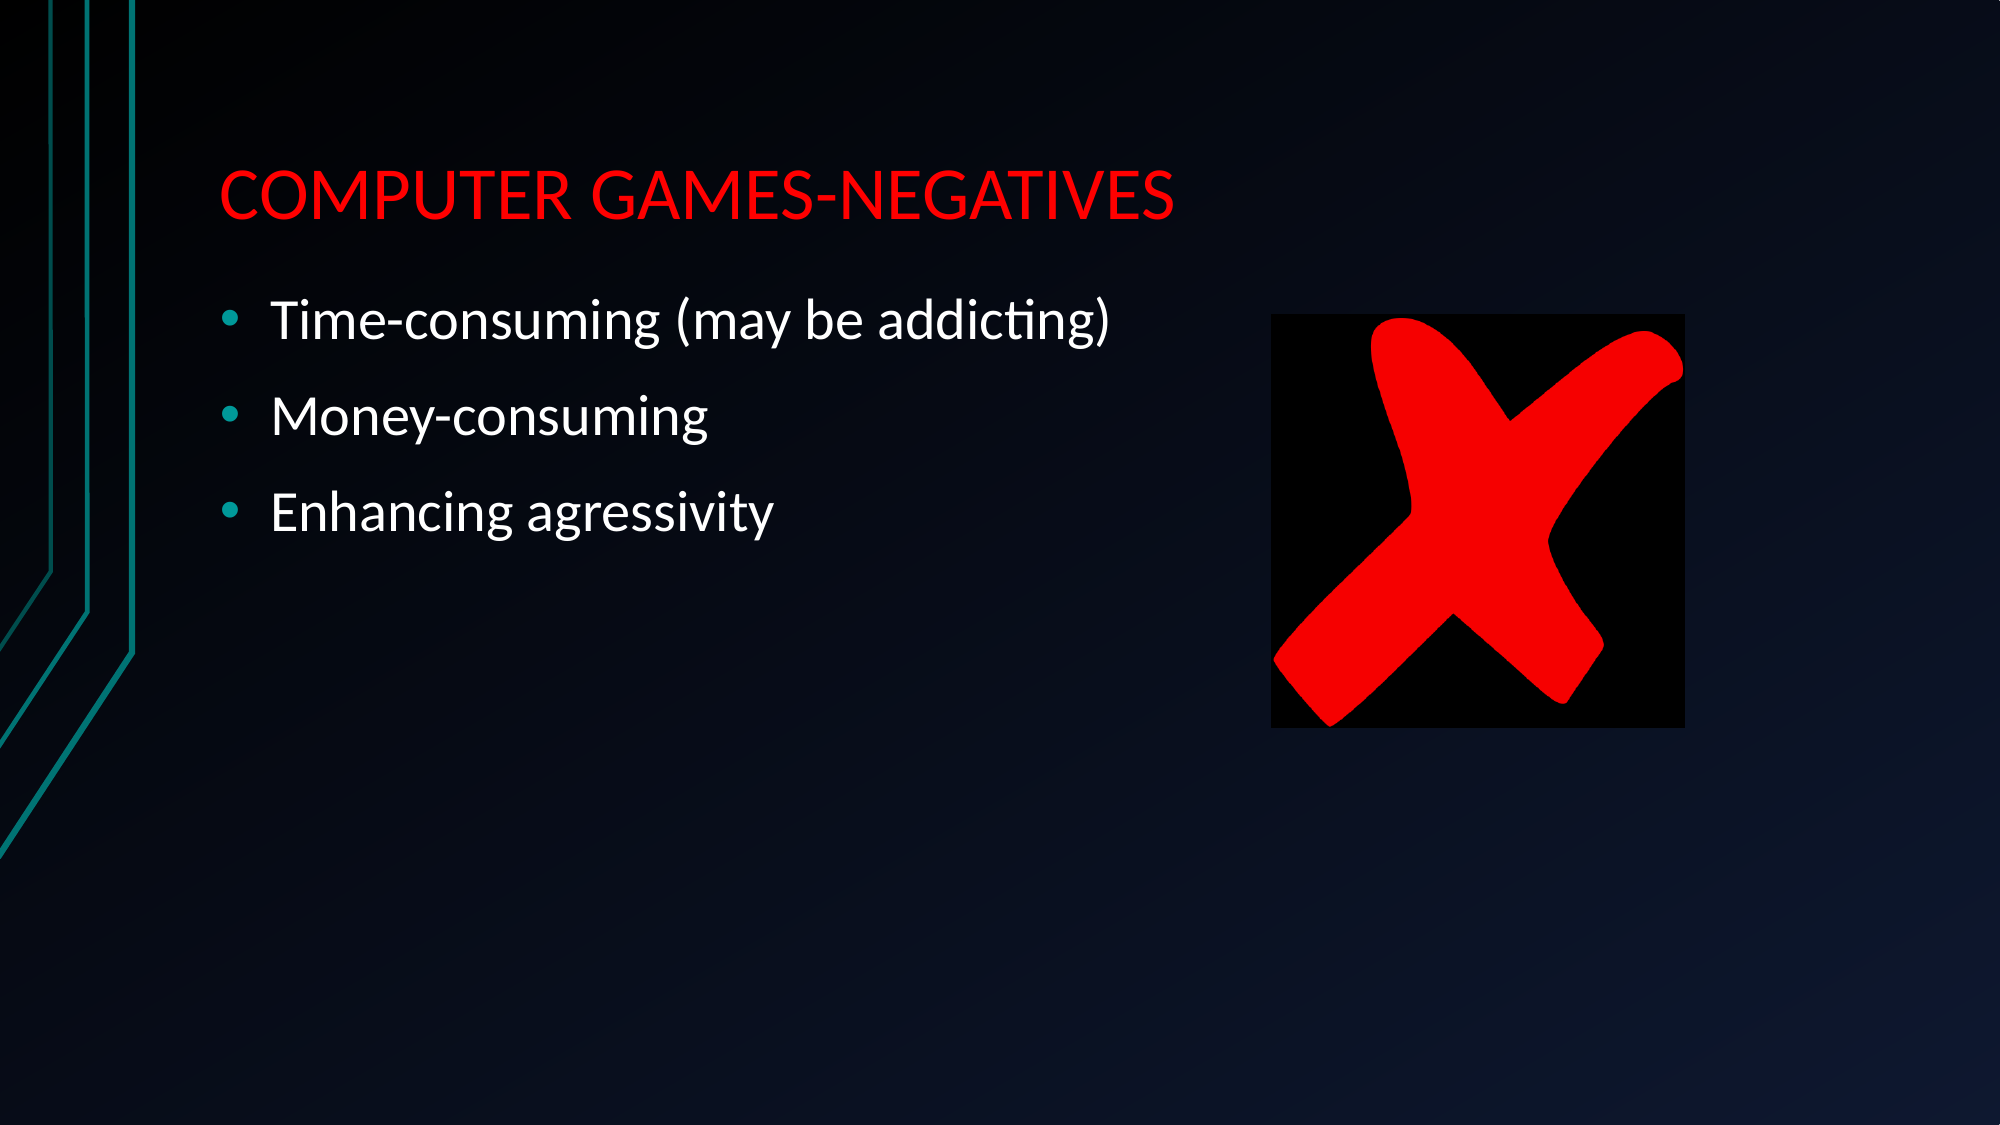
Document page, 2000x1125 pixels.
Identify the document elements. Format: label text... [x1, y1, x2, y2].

picture [1271, 314, 1686, 729]
title COMPUTER GAMES-NEGATIVES [199, 45, 1900, 246]
list Time-consuming (may be addicting) Money-consuming Enhancing agressivity [199, 279, 1900, 1012]
